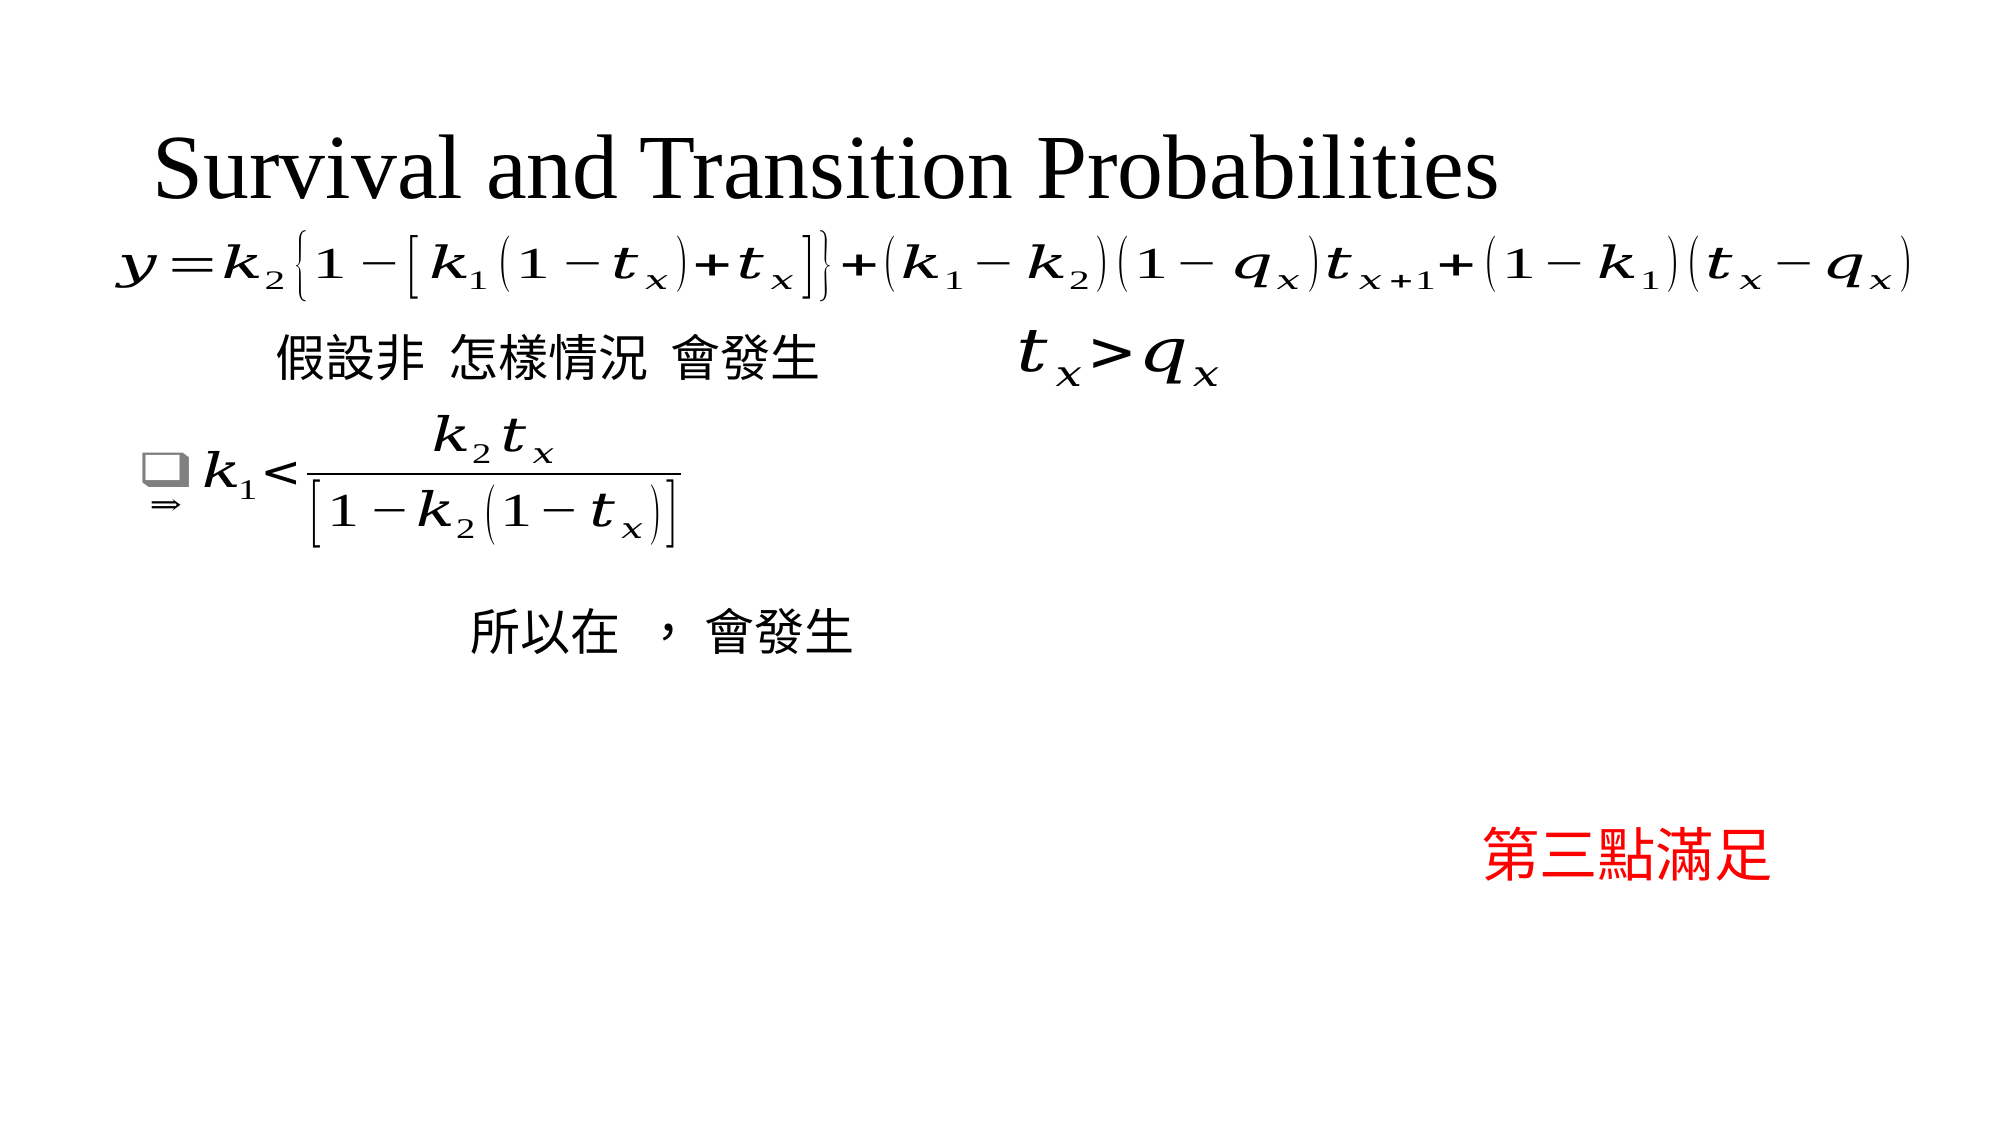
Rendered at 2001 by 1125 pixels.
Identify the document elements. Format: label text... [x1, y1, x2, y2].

title Survival and Transition Probabilities [137, 59, 1863, 278]
text_box 第三點滿足 [1466, 811, 1798, 896]
